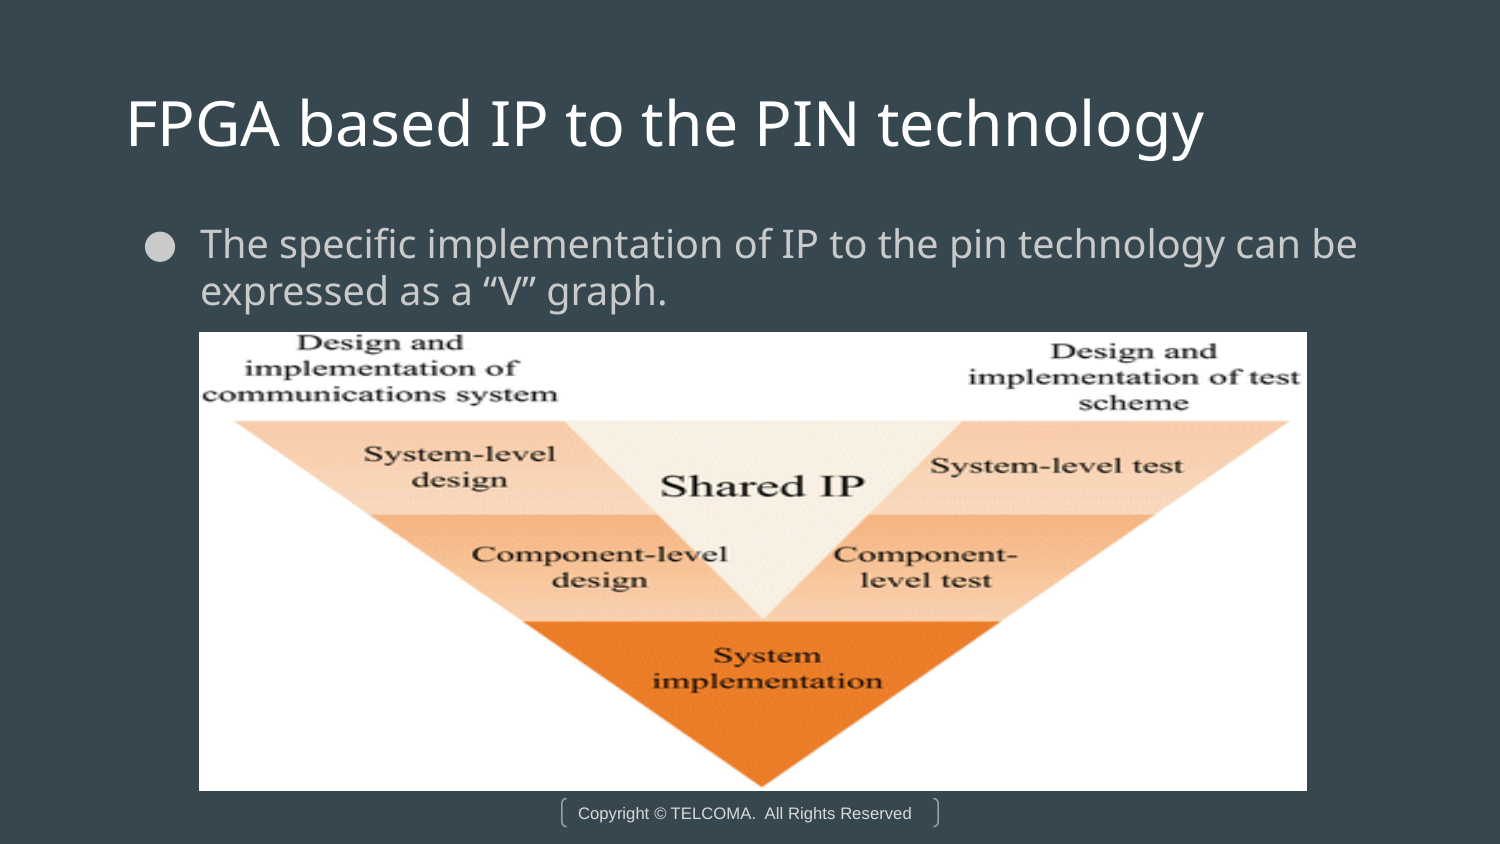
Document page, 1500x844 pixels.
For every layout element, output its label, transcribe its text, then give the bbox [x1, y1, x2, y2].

subtitle The specific implementation of IP to the pin technology can be expressed as a “V” graph. [110, 203, 1390, 790]
picture [199, 332, 1308, 791]
title FPGA based IP to the PIN technology [110, 65, 1390, 175]
